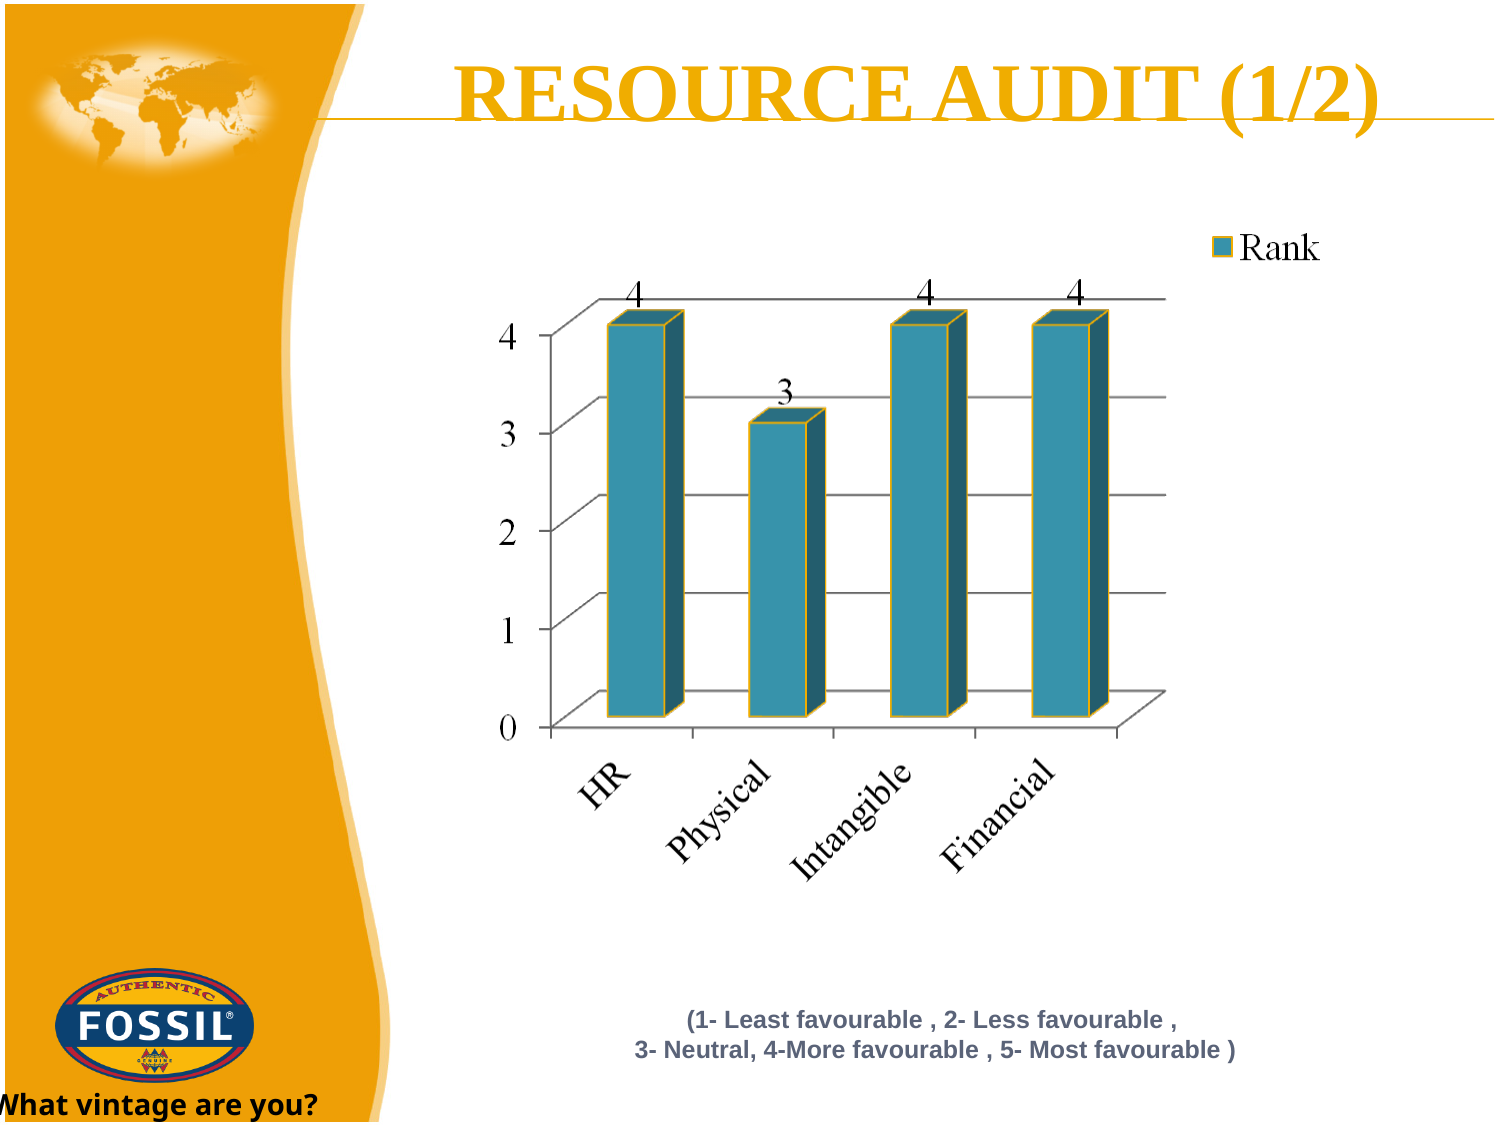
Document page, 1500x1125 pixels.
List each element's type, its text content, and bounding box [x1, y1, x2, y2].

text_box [469, 199, 1350, 926]
picture [0, 0, 1500, 1125]
text_box RESOURCE AUDIT (1/2) [360, 19, 1475, 157]
text_box (1- Least favourable , 2- Less favourable , 3- Neutral, 4-More favourable , 5- Most favourable ) [597, 996, 1275, 1072]
